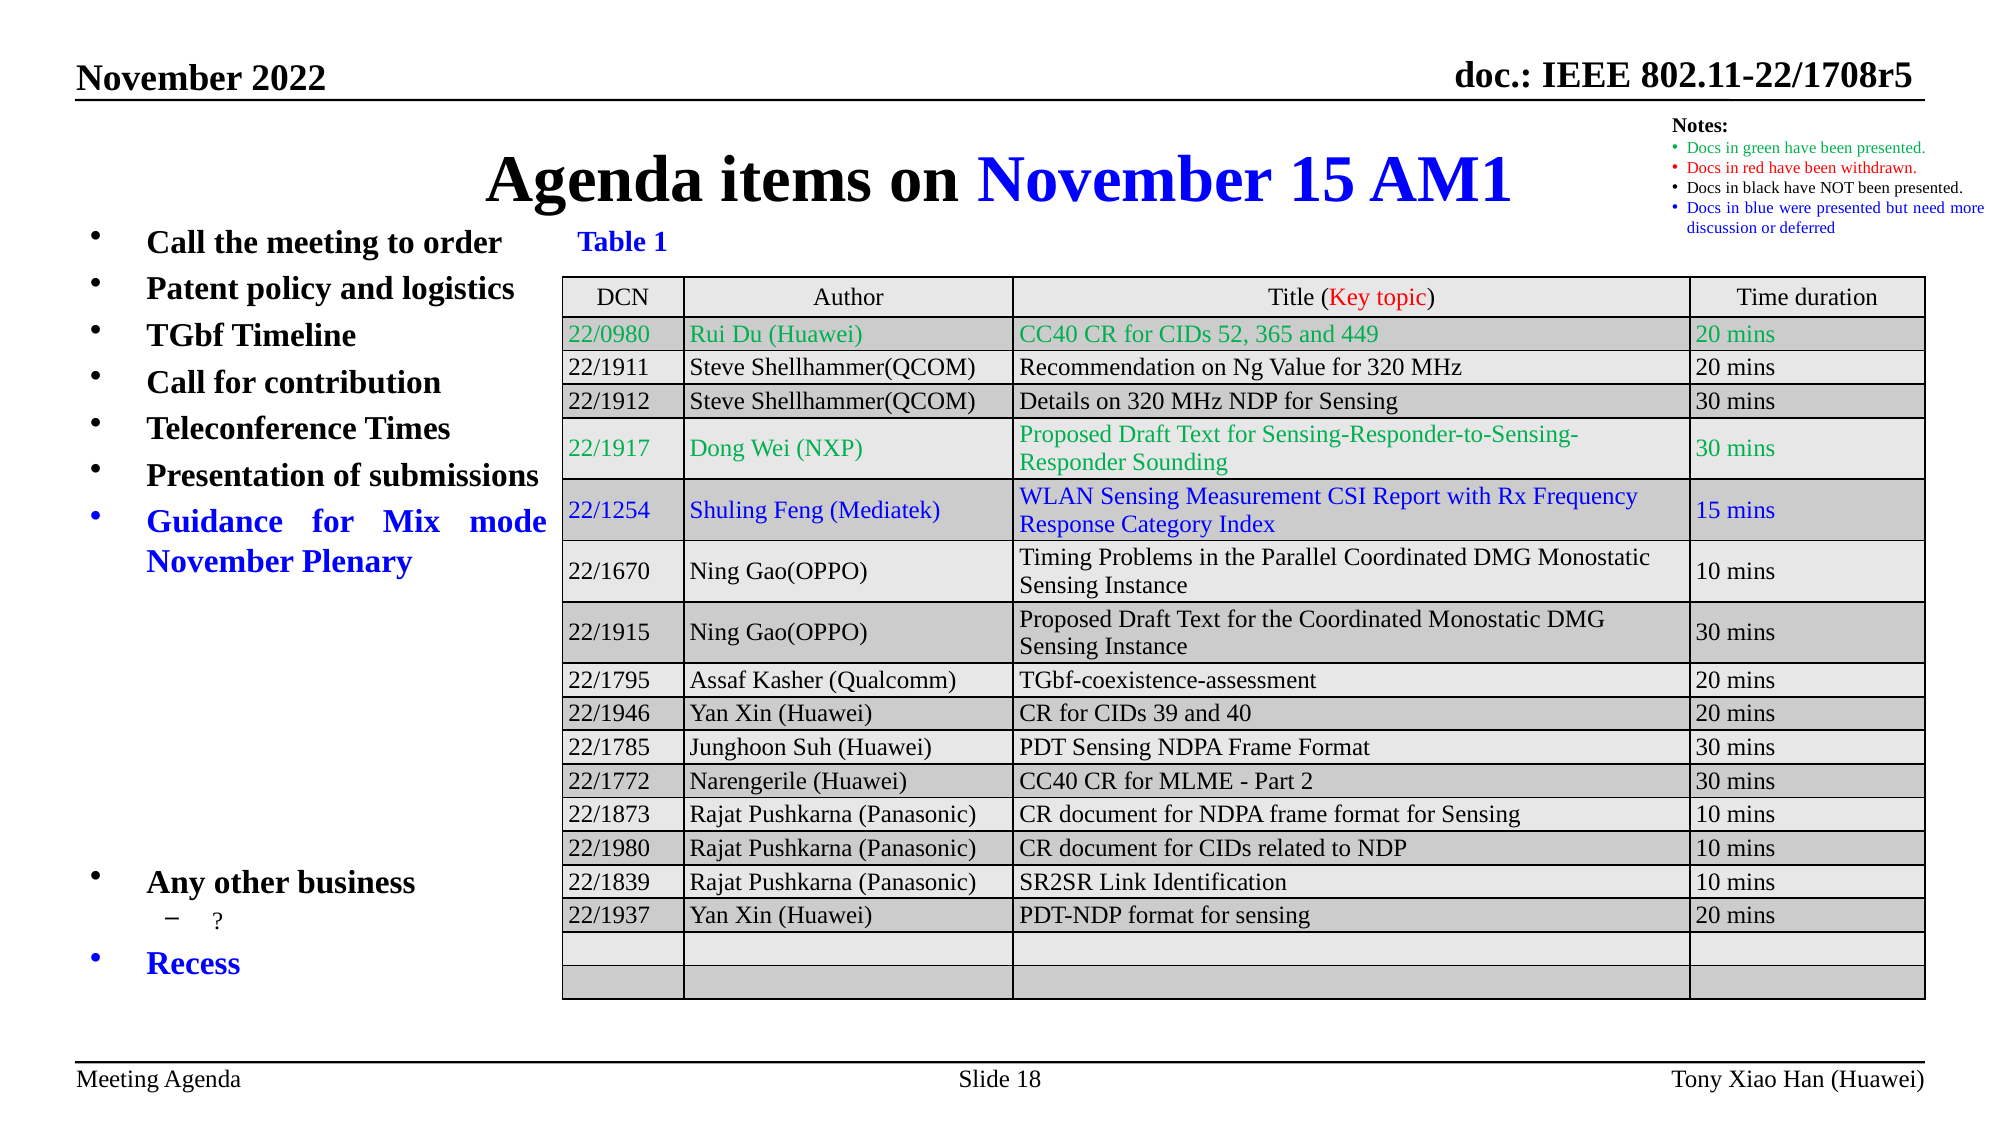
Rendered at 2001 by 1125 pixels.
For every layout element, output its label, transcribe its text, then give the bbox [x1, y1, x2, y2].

table_cell Narengerile (Huawei) [685, 765, 1012, 797]
table_cell 22/1670 [563, 541, 683, 601]
table_cell Rajat Pushkarna (Panasonic) [685, 832, 1012, 864]
table_header Author [685, 278, 1012, 316]
table_cell [1691, 966, 1924, 998]
table_cell 22/1946 [563, 698, 683, 729]
text_box Agenda items on November 15 AM1 [362, 87, 1638, 263]
table_cell Details on 320 MHz NDP for Sensing [1014, 385, 1689, 417]
table_cell CR for CIDs 39 and 40 [1014, 698, 1689, 729]
table_cell PDT-NDP format for sensing [1014, 899, 1689, 931]
table_header Time duration [1691, 278, 1924, 316]
table_cell 10 mins [1691, 541, 1924, 601]
table_cell SR2SR Link Identification [1014, 866, 1689, 897]
table_cell 22/1937 [563, 899, 683, 931]
table_cell CR document for NDPA frame format for Sensing [1014, 798, 1689, 830]
table_cell 22/1915 [563, 603, 683, 662]
table_cell 20 mins [1691, 351, 1924, 383]
table_cell Rajat Pushkarna (Panasonic) [685, 798, 1012, 830]
table_cell 20 mins [1691, 318, 1924, 350]
table_cell Timing Problems in the Parallel Coordinated DMG Monostatic Sensing Instance [1014, 541, 1689, 601]
table_cell 30 mins [1691, 419, 1924, 478]
table_cell 20 mins [1691, 698, 1924, 729]
table_cell 22/1839 [563, 866, 683, 897]
text_box Call the meeting to order Patent policy and logistics TGbf Timeline Call for contribution Teleconference Times Presentation of submissions Guidance for Mix mode November Plenary Any other business ? Recess [75, 212, 563, 1058]
text_box Table 1 [562, 224, 713, 256]
table_cell 22/1795 [563, 664, 683, 696]
table_cell Shuling Feng (Mediatek) [685, 480, 1012, 540]
table_cell Junghoon Suh (Huawei) [685, 731, 1012, 763]
table_cell Ning Gao(OPPO) [685, 541, 1012, 601]
table_cell Rui Du (Huawei) [685, 318, 1012, 350]
table_cell Assaf Kasher (Qualcomm) [685, 664, 1012, 696]
table_cell [685, 966, 1012, 998]
table_cell Rajat Pushkarna (Panasonic) [685, 866, 1012, 897]
table_cell 22/1917 [563, 419, 683, 478]
table_cell CR document for CIDs related to NDP [1014, 832, 1689, 864]
table_cell 15 mins [1691, 480, 1924, 540]
table_cell 30 mins [1691, 765, 1924, 797]
table_cell Steve Shellhammer(QCOM) [685, 351, 1012, 383]
text_box Notes: Docs in green have been presented. Docs in red have been withdrawn. Docs in black have NOT been presented. Docs in blue were presented but need more discussion or deferred [1657, 104, 2000, 246]
table_cell 22/1980 [563, 832, 683, 864]
table_cell [1014, 933, 1689, 965]
table_cell Dong Wei (NXP) [685, 419, 1012, 478]
table_cell Yan Xin (Huawei) [685, 698, 1012, 729]
table_cell 22/1911 [563, 351, 683, 383]
table_cell WLAN Sensing Measurement CSI Report with Rx Frequency Response Category Index [1014, 480, 1689, 540]
table_cell Steve Shellhammer(QCOM) [685, 385, 1012, 417]
table_cell 30 mins [1691, 385, 1924, 417]
table_cell 30 mins [1691, 603, 1924, 662]
table_cell [563, 933, 683, 965]
table_cell 22/1254 [563, 480, 683, 540]
table_cell Recommendation on Ng Value for 320 MHz [1014, 351, 1689, 383]
table_cell Ning Gao(OPPO) [685, 603, 1012, 662]
table_cell 20 mins [1691, 899, 1924, 931]
table_cell 30 mins [1691, 731, 1924, 763]
table_cell CC40 CR for CIDs 52, 365 and 449 [1014, 318, 1689, 350]
table_cell 22/0980 [563, 318, 683, 350]
table_cell 20 mins [1691, 664, 1924, 696]
table_cell Yan Xin (Huawei) [685, 899, 1012, 931]
table_cell PDT Sensing NDPA Frame Format [1014, 731, 1689, 763]
table_cell 22/1785 [563, 731, 683, 763]
table_cell [563, 966, 683, 998]
table_cell [1691, 933, 1924, 965]
table_cell CC40 CR for MLME - Part 2 [1014, 765, 1689, 797]
table_cell [1014, 966, 1689, 998]
table_cell [685, 933, 1012, 965]
table_cell TGbf-coexistence-assessment [1014, 664, 1689, 696]
table_cell Proposed Draft Text for the Coordinated Monostatic DMG Sensing Instance [1014, 603, 1689, 662]
table_cell 22/1772 [563, 765, 683, 797]
table_header Title (Key topic) [1014, 278, 1689, 316]
table_cell Proposed Draft Text for Sensing-Responder-to-Sensing-Responder Sounding [1014, 419, 1689, 478]
table_header DCN [563, 278, 683, 316]
table_cell 22/1873 [563, 798, 683, 830]
table_cell 22/1912 [563, 385, 683, 417]
table_cell 10 mins [1691, 832, 1924, 864]
table_cell 10 mins [1691, 798, 1924, 830]
table_cell 10 mins [1691, 866, 1924, 897]
